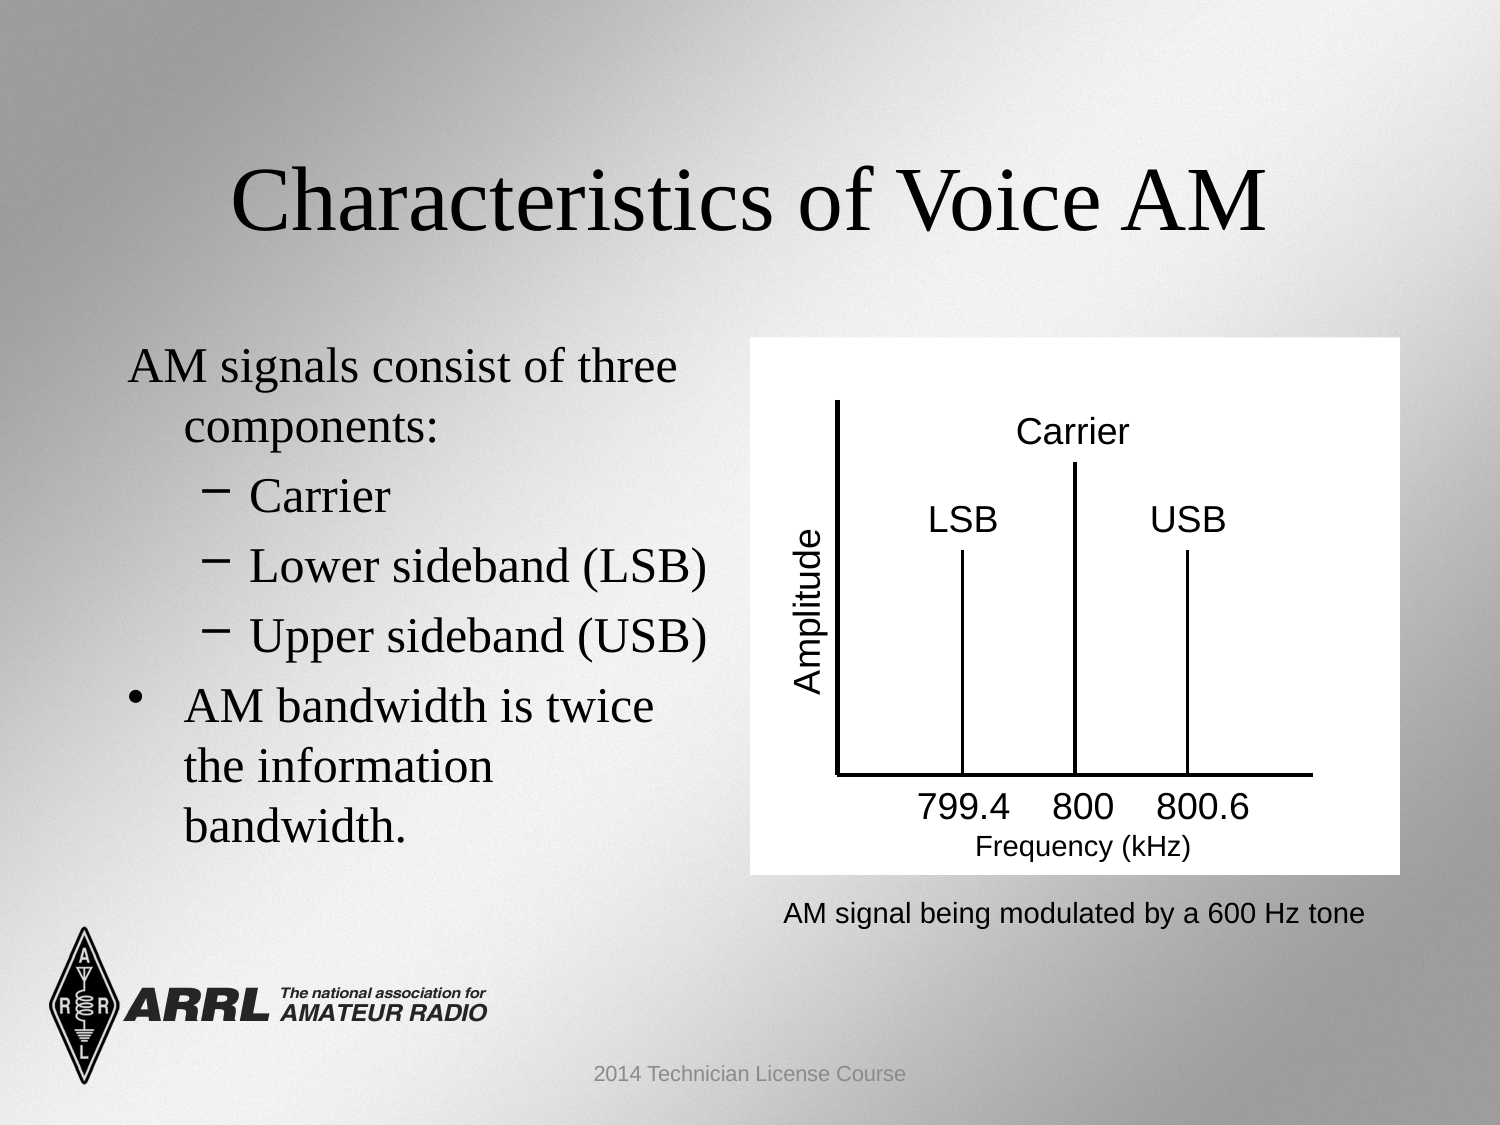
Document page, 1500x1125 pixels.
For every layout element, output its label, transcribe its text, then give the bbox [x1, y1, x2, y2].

footer 2014 Technician License Course [512, 1042, 988, 1103]
picture [0, 0, 1500, 1125]
text_box Amplitude [774, 513, 832, 710]
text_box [837, 399, 1313, 776]
text_box [748, 335, 1402, 877]
text_box Characteristics of Voice AM [112, 99, 1388, 288]
text_box AM signals consist of three components: Carrier Lower sideband (LSB) Upper sideband (USB) AM bandwidth is twice the information bandwidth. [112, 324, 738, 1000]
text_box AM signal being modulated by a 600 Hz tone [737, 887, 1413, 938]
text_box 799.4 800 800.6 Frequency (kHz) [901, 784, 1265, 870]
